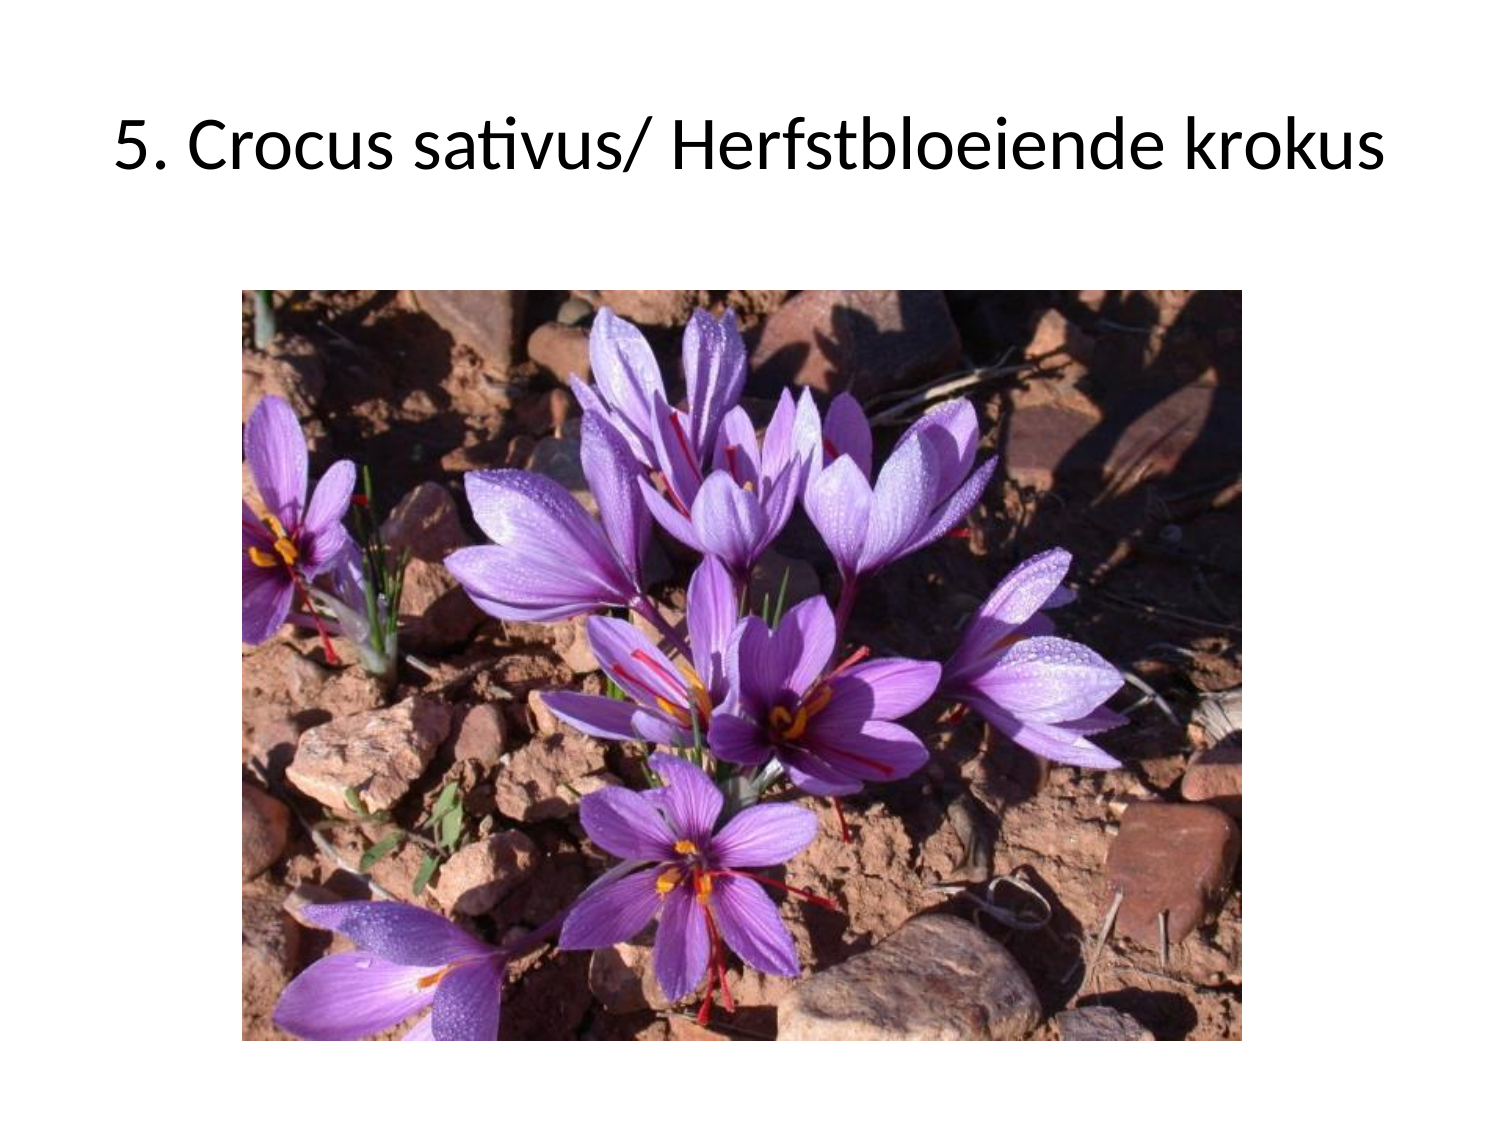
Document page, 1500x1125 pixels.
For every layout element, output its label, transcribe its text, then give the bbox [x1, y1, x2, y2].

title 5. Crocus sativus/ Herfstbloeiende krokus [75, 45, 1425, 233]
picture [241, 290, 1243, 1041]
